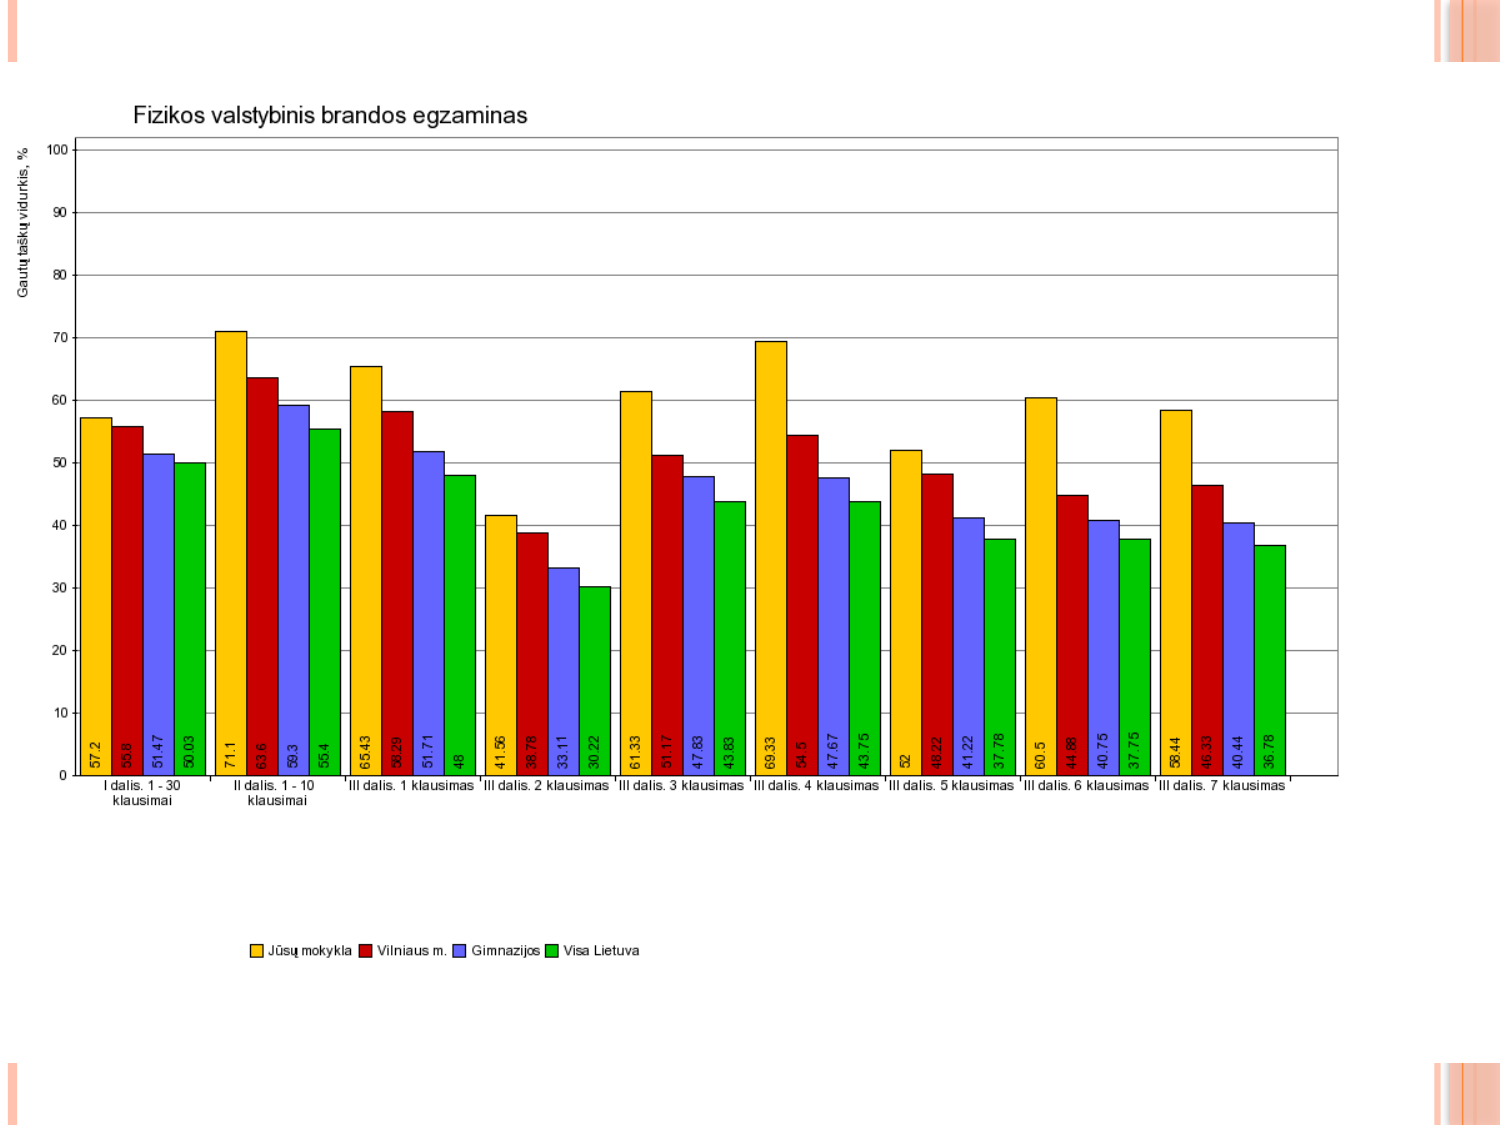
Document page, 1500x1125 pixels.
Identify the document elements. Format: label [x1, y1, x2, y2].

picture [0, 61, 1500, 1063]
